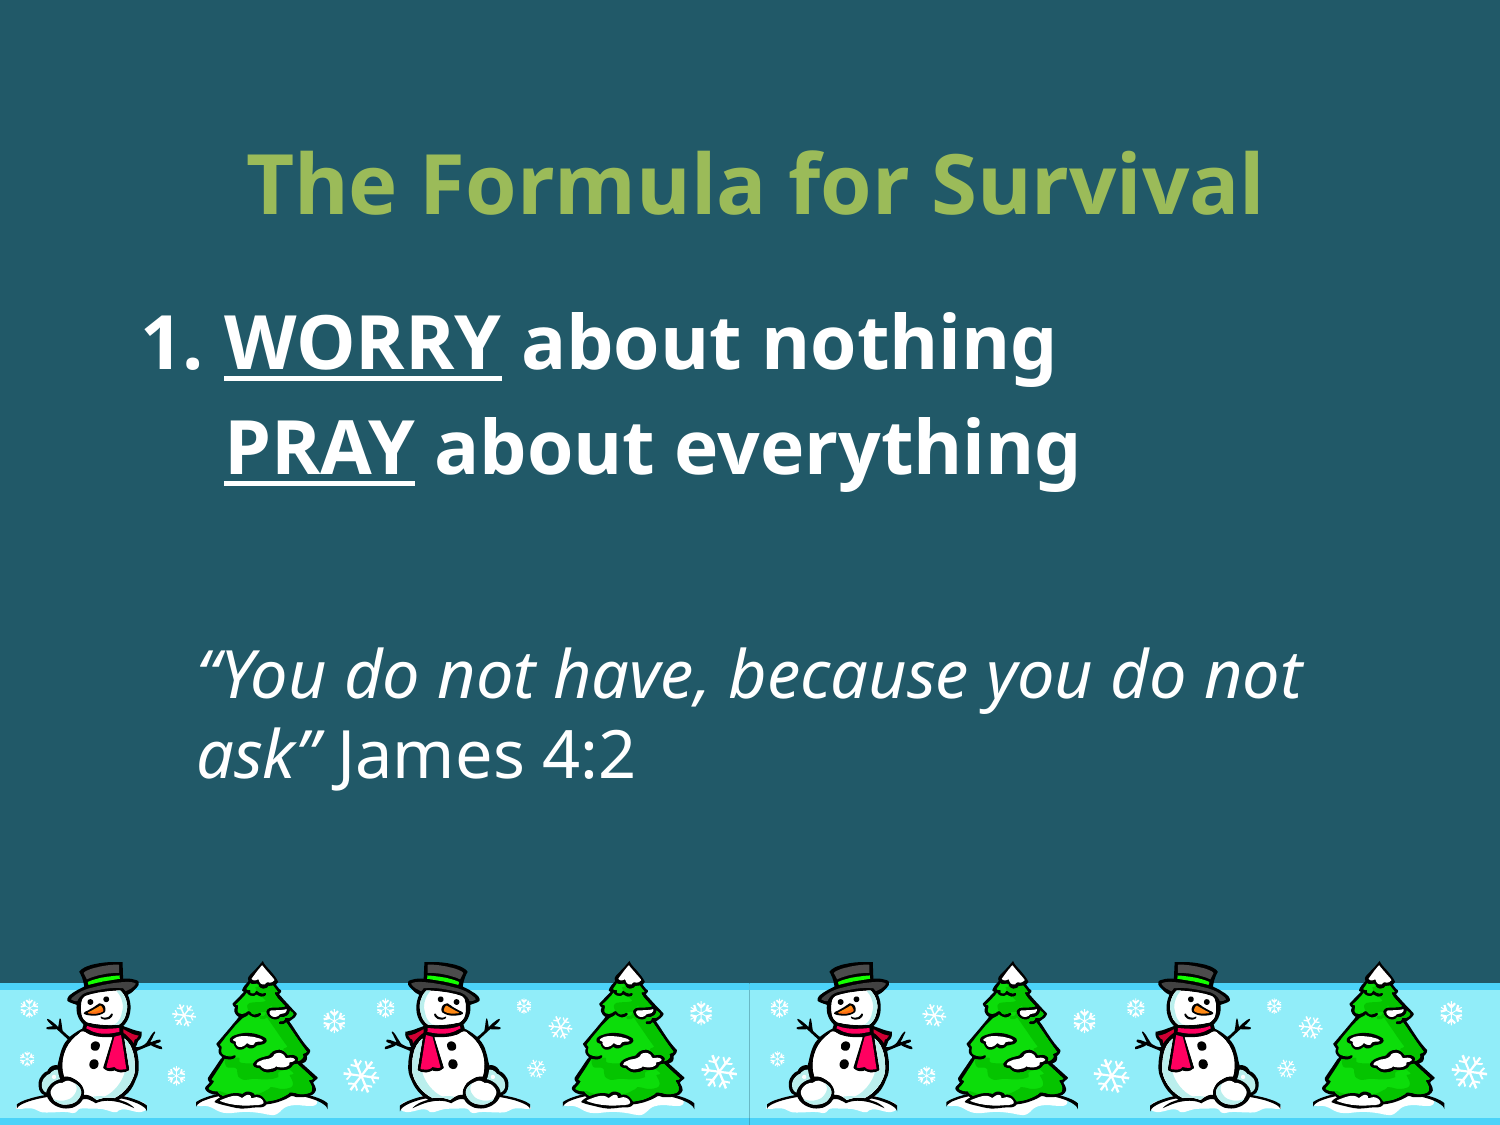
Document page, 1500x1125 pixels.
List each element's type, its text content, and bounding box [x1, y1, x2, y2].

title The Formula for Survival [125, 87, 1388, 275]
list WORRY about nothing PRAY about everything “You do not have, because you do not ask” James 4:2 [125, 287, 1388, 938]
